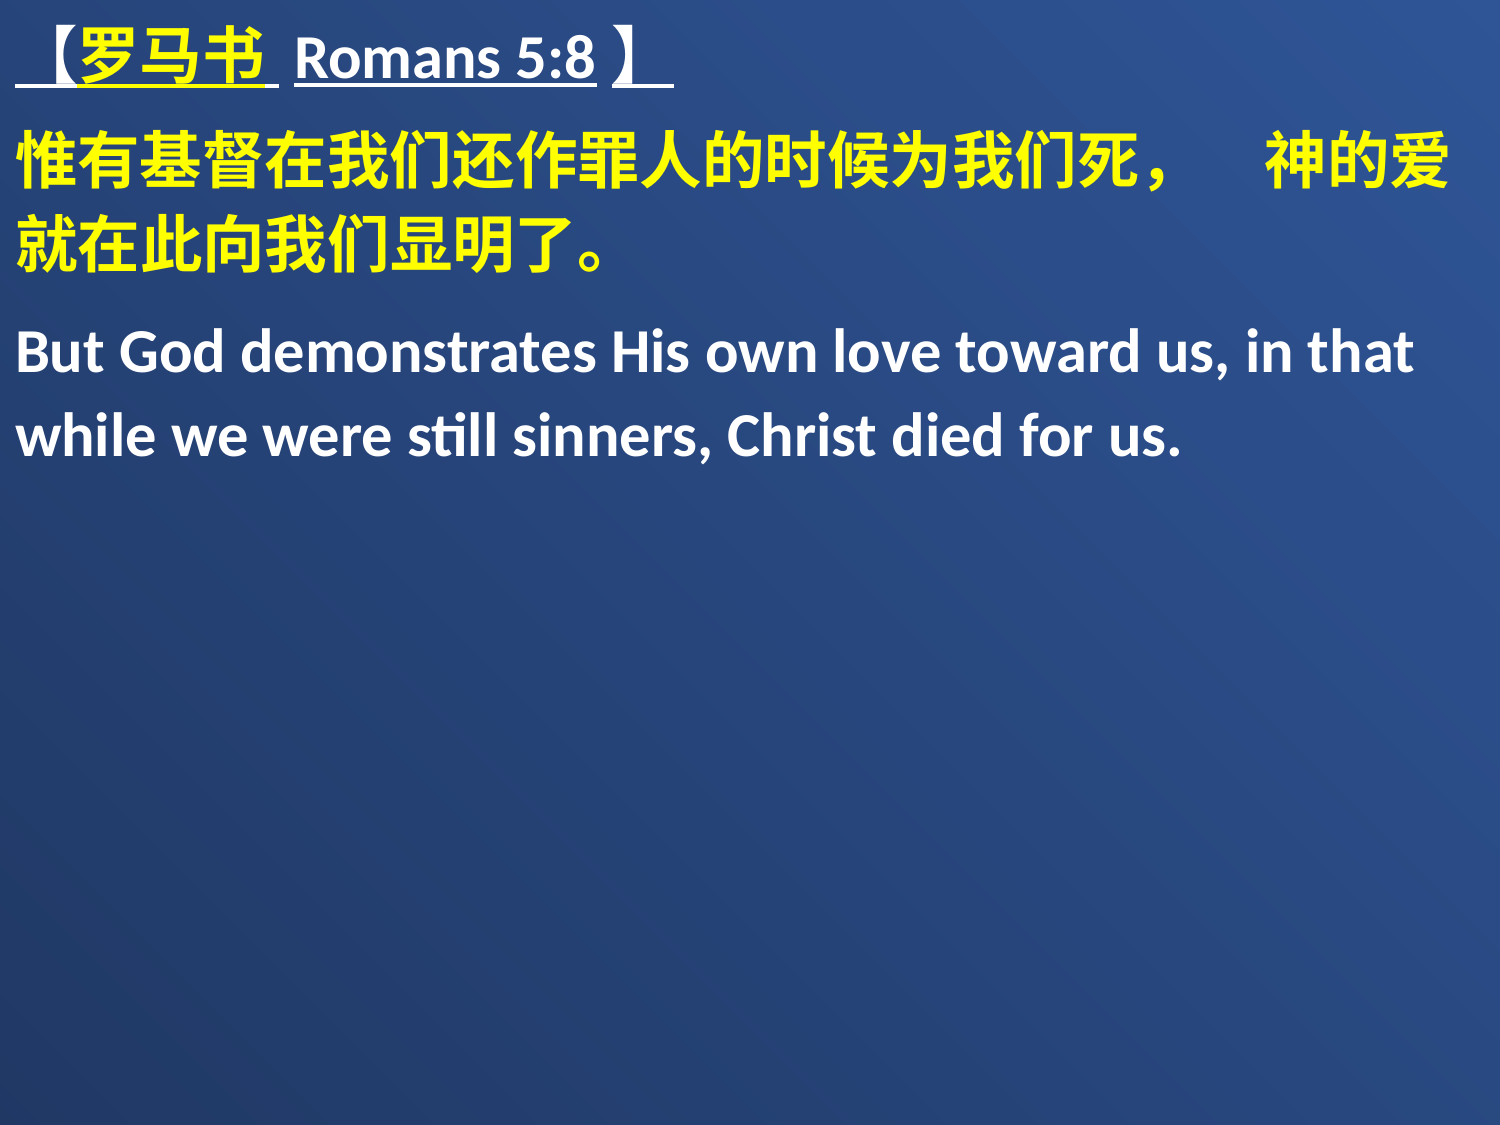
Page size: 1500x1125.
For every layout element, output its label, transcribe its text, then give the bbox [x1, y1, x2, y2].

subtitle 【罗马书 Romans 5:8】 惟有基督在我们还作罪人的时候为我们死， 神的爱就在此向我们显明了。 But God demonstrates His own love toward us, in that while we were still sinners, Christ died for us. [0, 0, 1500, 1125]
